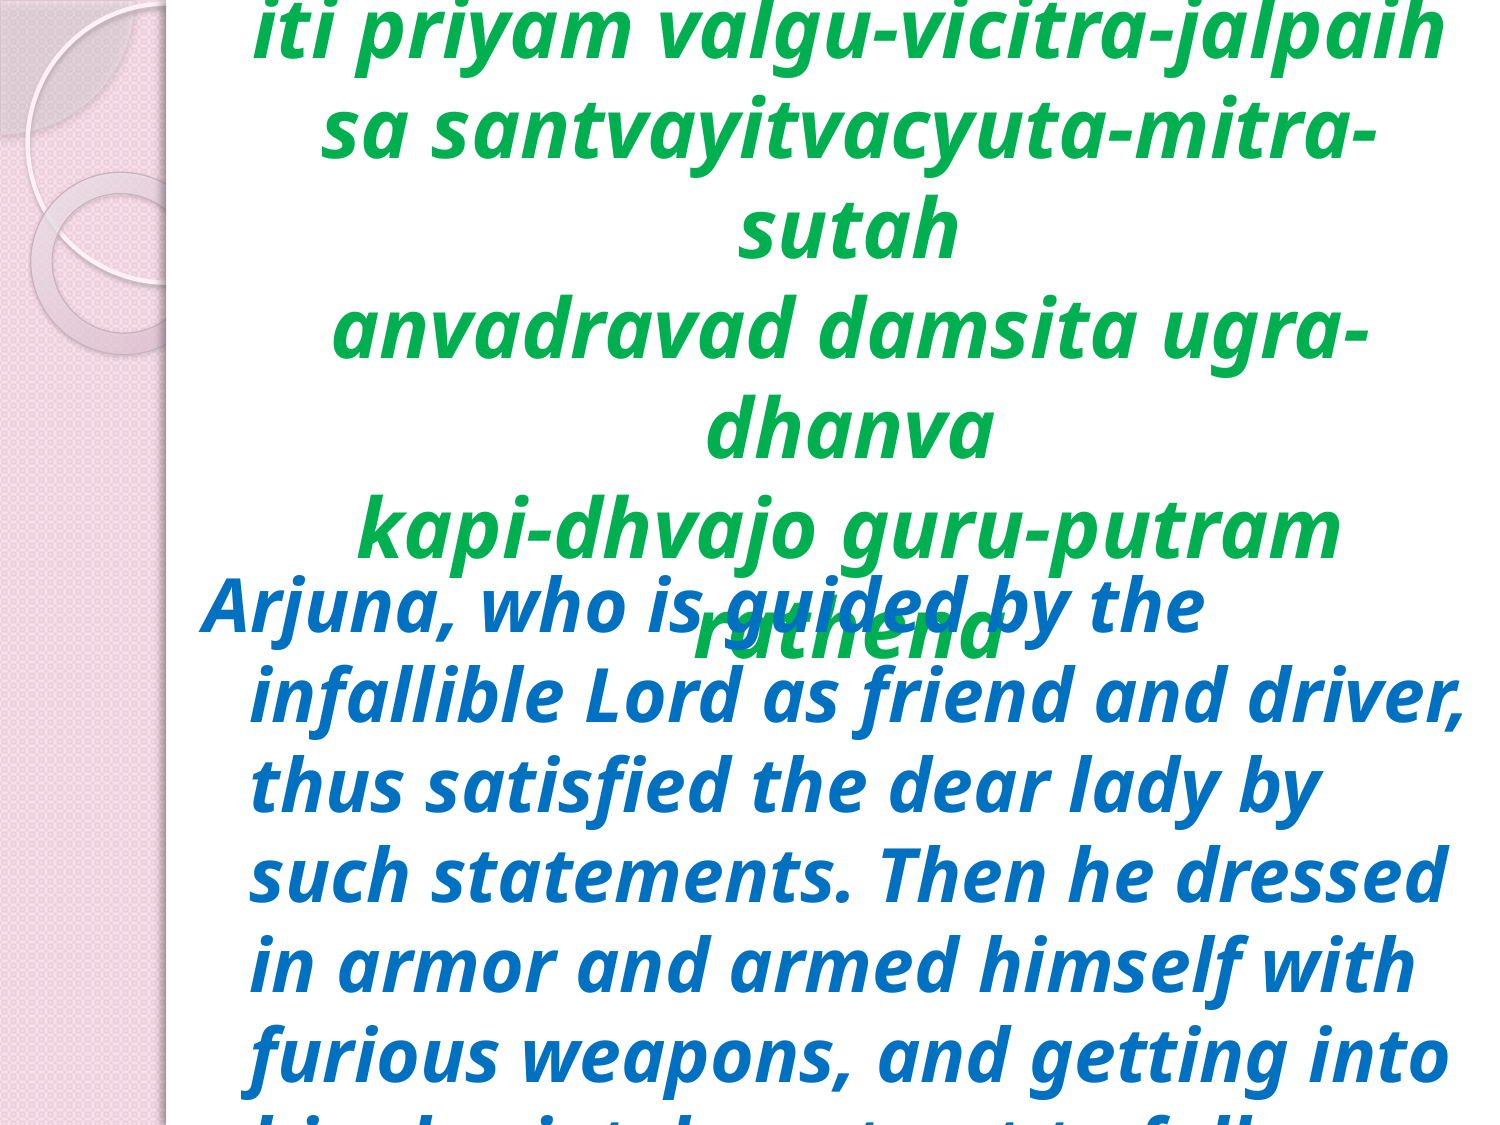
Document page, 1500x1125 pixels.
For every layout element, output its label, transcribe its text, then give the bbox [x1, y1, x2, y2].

list Arjuna, who is guided by the infallible Lord as friend and driver, thus satisfied the dear lady by such statements. Then he dressed in armor and armed himself with furious weapons, and getting into his chariot, he set out to follow Asvatthama, the son of his martial teacher. [174, 549, 1500, 1075]
title [SB 1.7.17] iti priyam valgu-vicitra-jalpaih sa santvayitvacyuta-mitra-sutah anvadravad damsita ugra-dhanva kapi-dhvajo guru-putram rathena [235, 0, 1466, 549]
